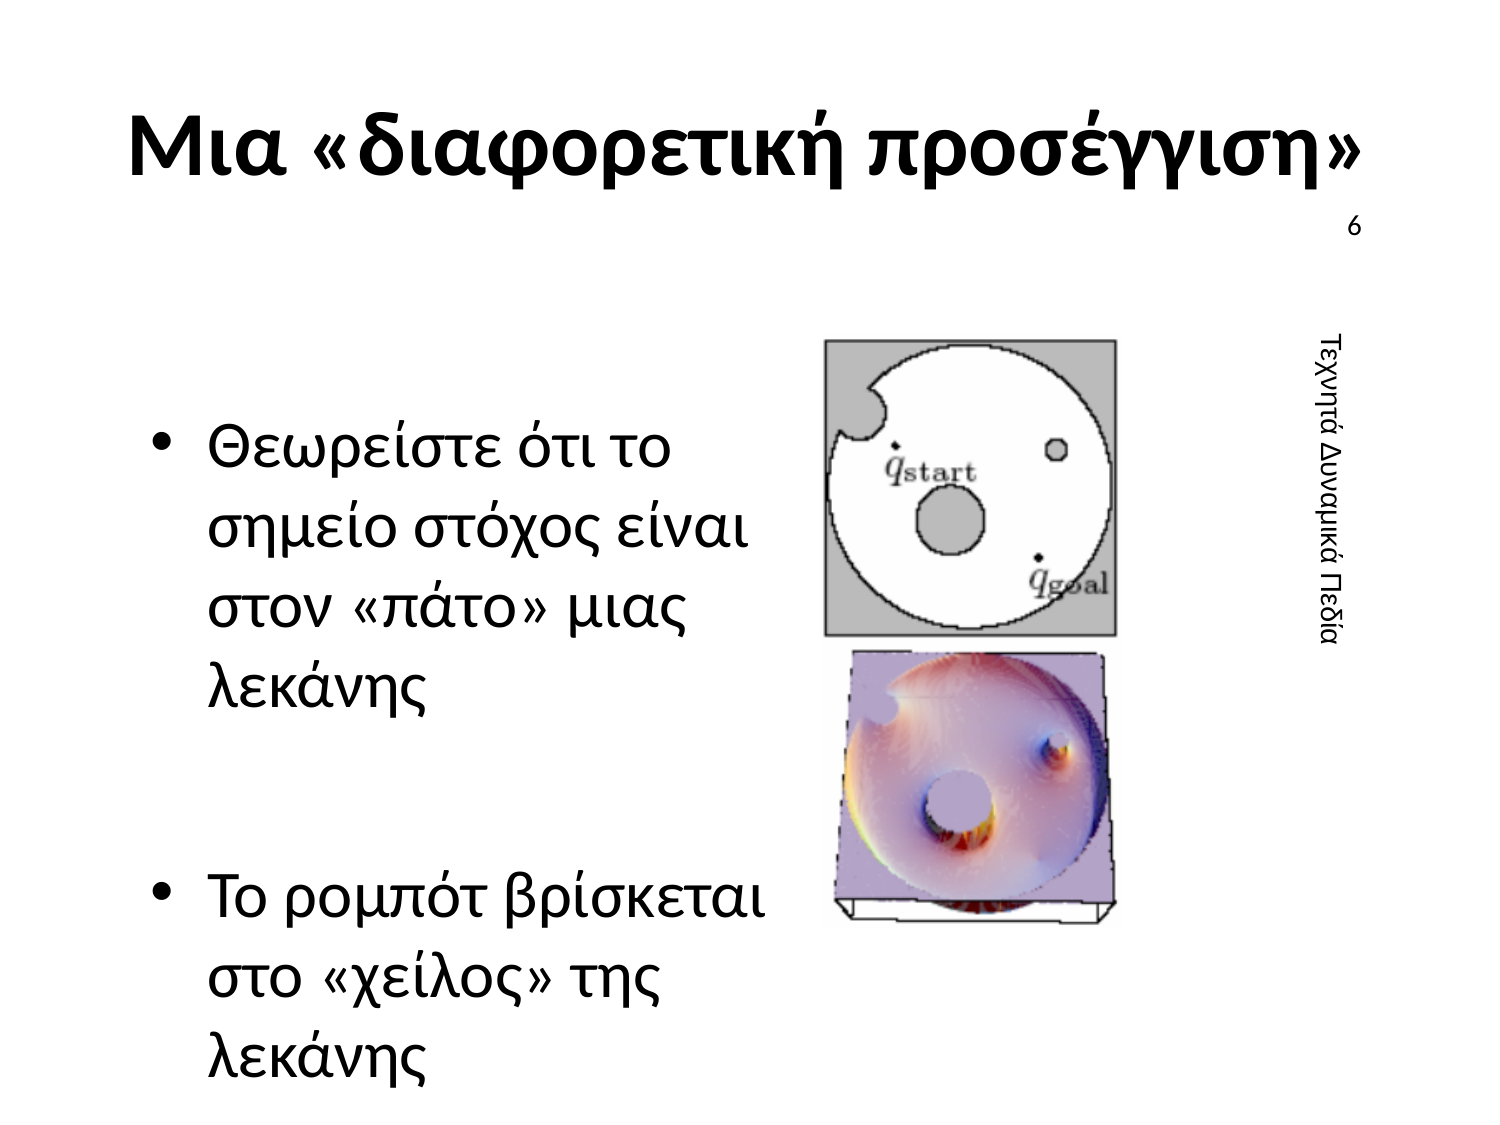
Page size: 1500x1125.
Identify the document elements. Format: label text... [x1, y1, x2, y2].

footer Τεχνητά Δυναμικά Πεδία [1320, 318, 1358, 794]
picture [822, 333, 1123, 928]
title Μια «διαφορετική προσέγγιση» [74, 44, 1426, 233]
slide_number 6 [1273, 176, 1377, 272]
list Θεωρείστε ότι το σημείο στόχος είναι στον «πάτο» μιας λεκάνης Το ρομπότ βρίσκεται στο «χείλος» της λεκάνης Τι θα συμβεί? [135, 392, 794, 910]
